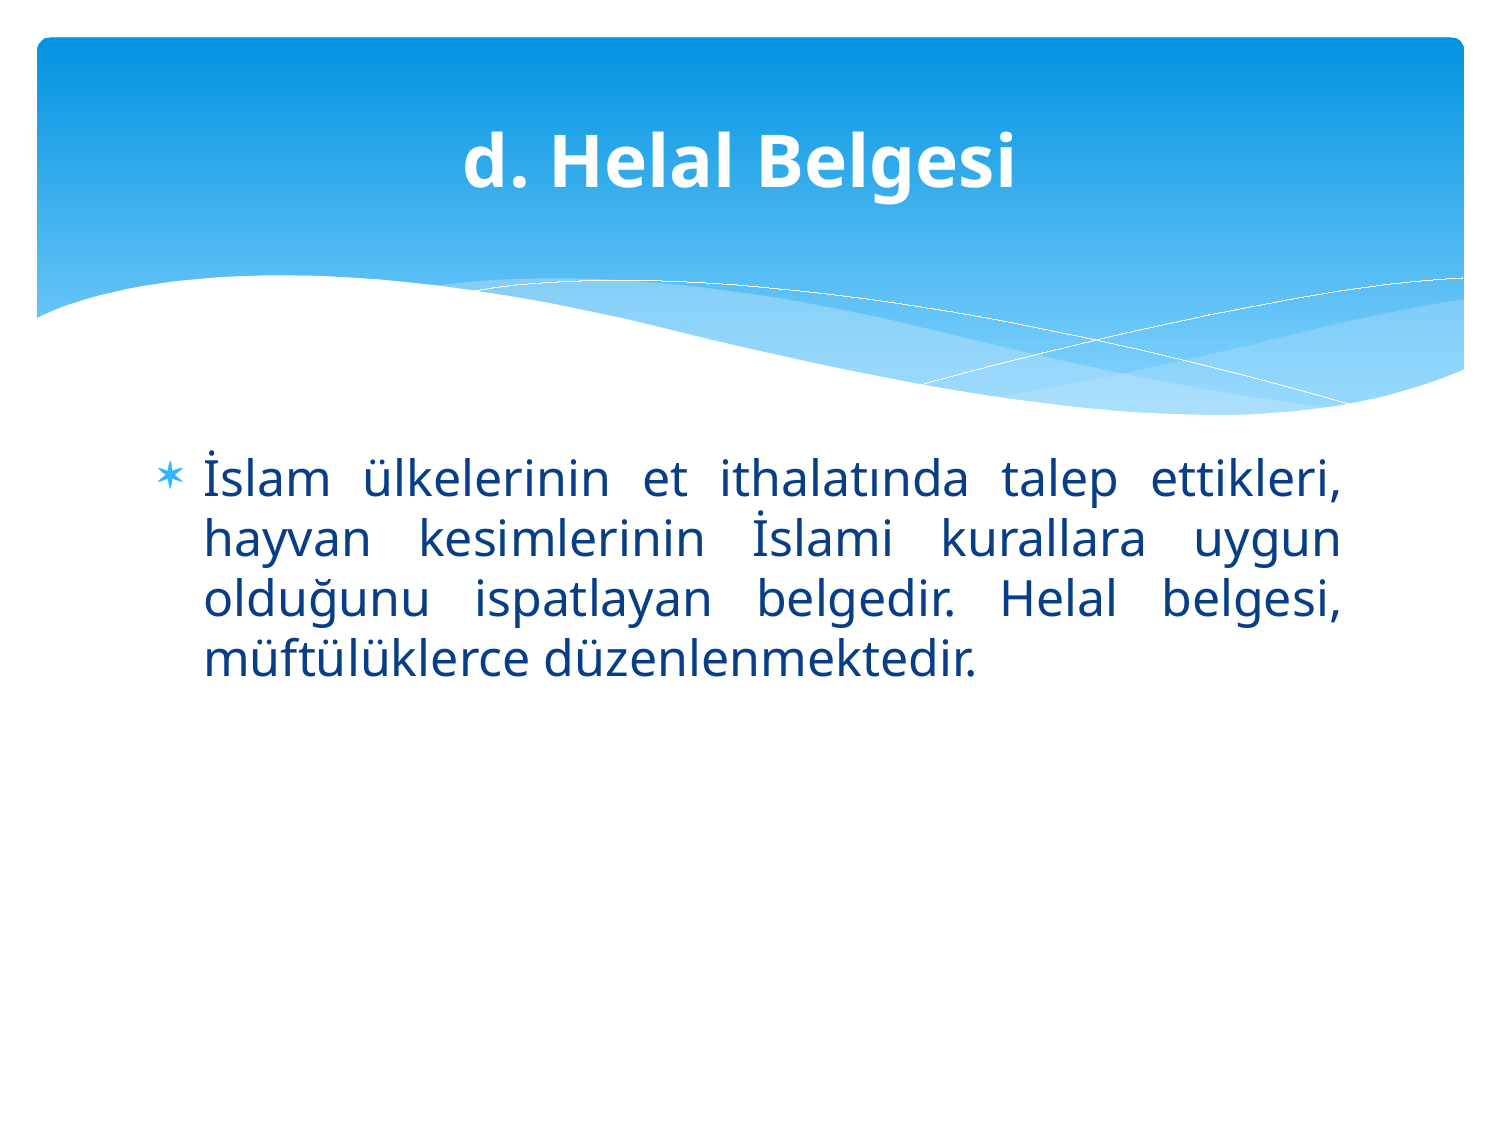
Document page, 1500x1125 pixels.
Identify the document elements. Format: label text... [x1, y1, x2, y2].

list İslam ülkelerinin et ithalatında talep ettikleri, hayvan kesimlerinin İslami kurallara uygun olduğunu ispatlayan belgedir. Helal belgesi, müftülüklerce düzenlenmektedir. [143, 438, 1359, 1005]
title d. Helal Belgesi [75, 55, 1425, 261]
